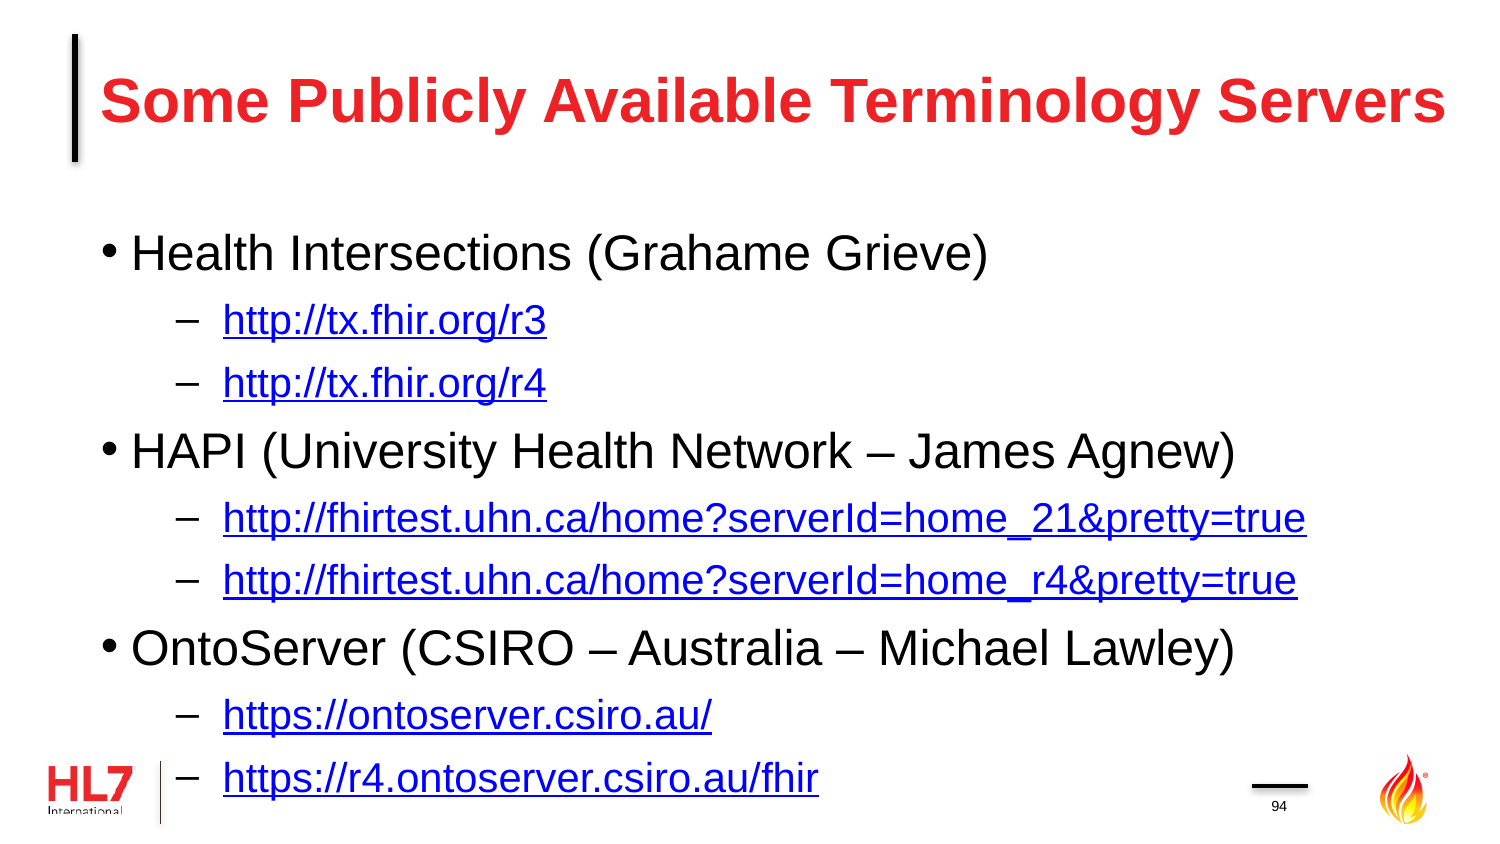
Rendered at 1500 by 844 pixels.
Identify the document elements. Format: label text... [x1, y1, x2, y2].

list Health Intersections (Grahame Grieve) http://tx.fhir.org/r3 http://tx.fhir.org/r4 HAPI (University Health Network – James Agnew) http://fhirtest.uhn.ca/home?serverId=home_21&pretty=true http://fhirtest.uhn.ca/home?serverId=home_r4&pretty=true OntoServer (CSIRO – Australia – Michael Lawley) https://ontoserver.csiro.au/ https://r4.ontoserver.csiro.au/fhir [100, 220, 1451, 701]
slide_number 94 [1257, 788, 1302, 815]
title Some Publicly Available Terminology Servers [100, 33, 1451, 163]
picture [1380, 753, 1428, 824]
